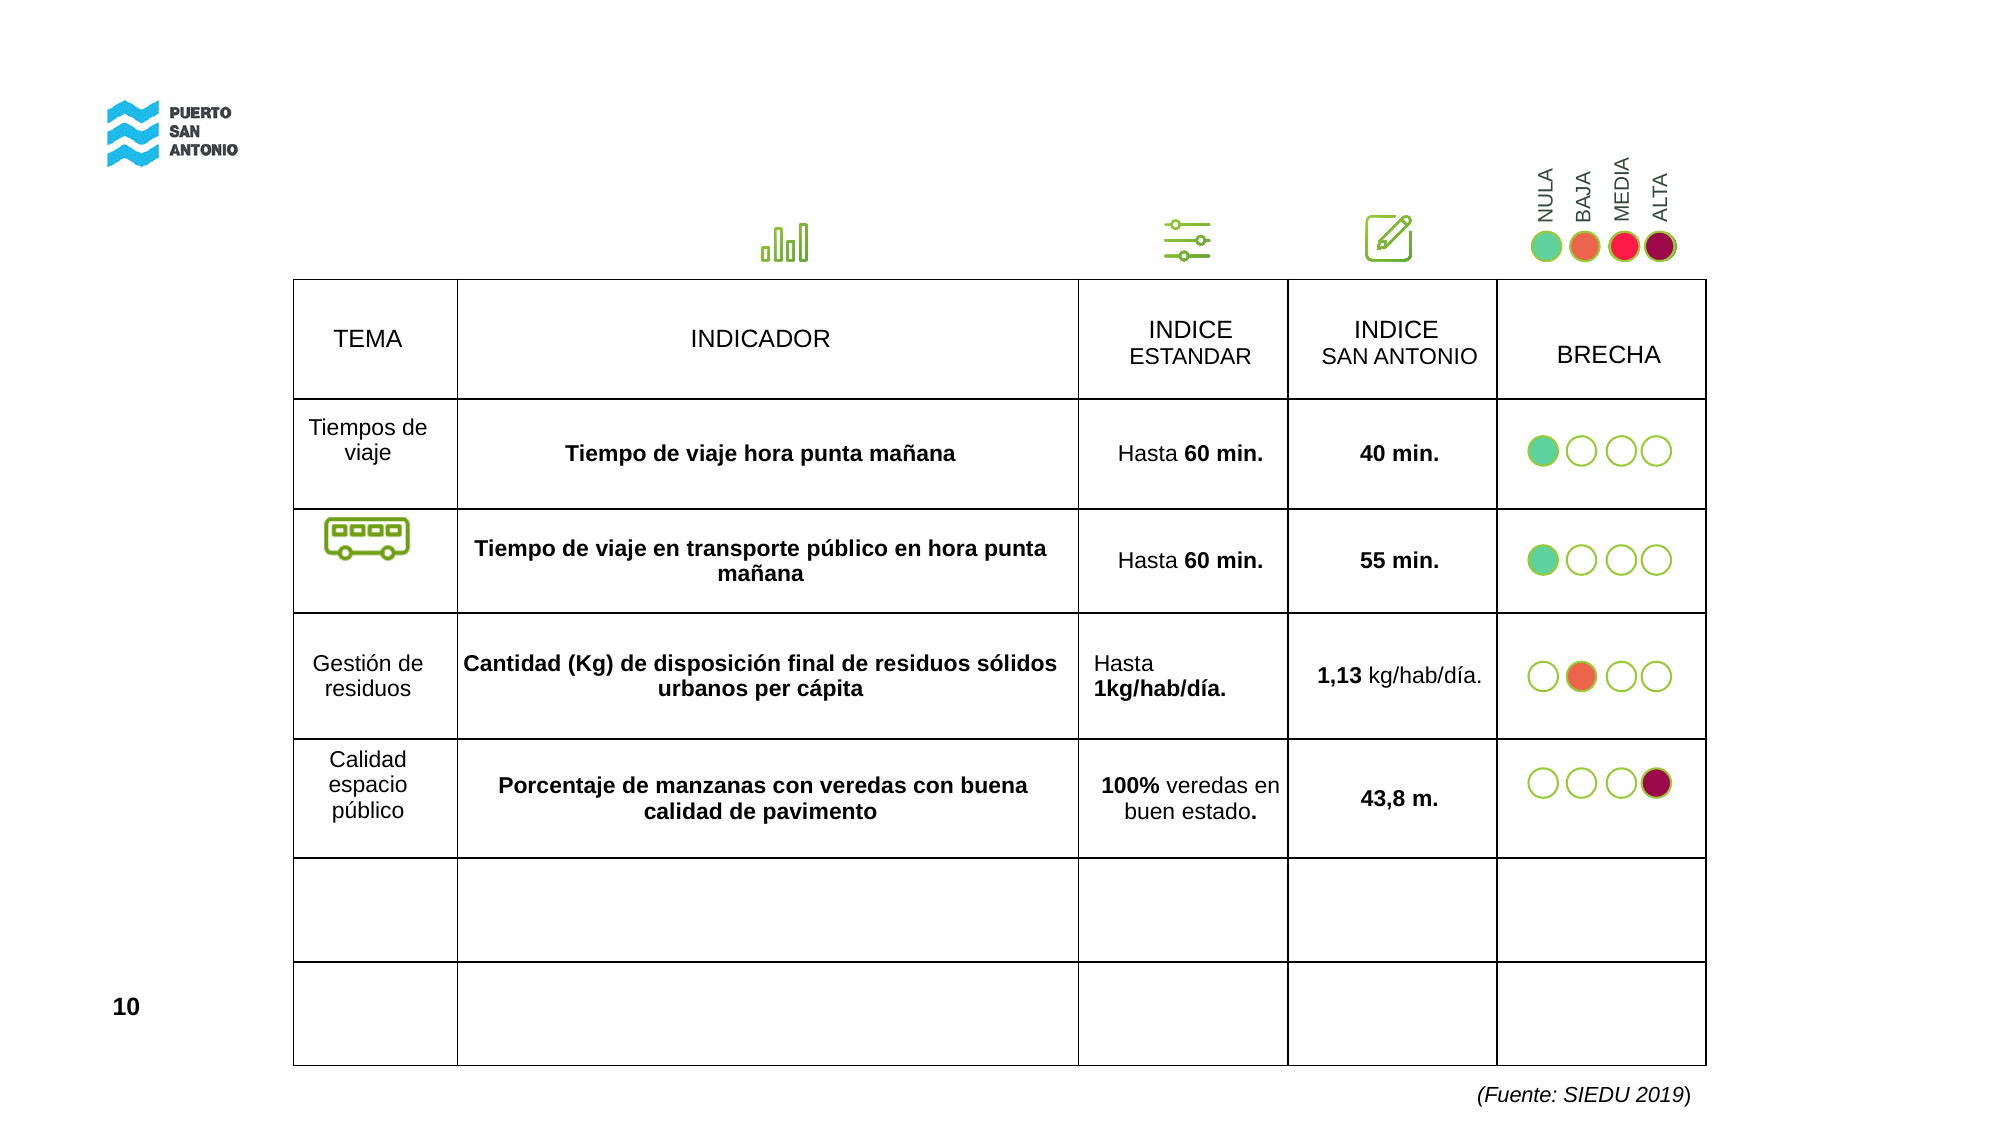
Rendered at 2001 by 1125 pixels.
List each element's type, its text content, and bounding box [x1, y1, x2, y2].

table_header INDICE ESTANDAR [1079, 280, 1287, 398]
table_cell 1,13 kg/hab/día. [1289, 614, 1496, 738]
text_box (Fuente: SIEDU 2019) [1321, 1067, 1707, 1107]
table_header TEMA [294, 280, 457, 398]
table_cell Tiempo de viaje en transporte público en hora punta mañana [458, 510, 1078, 612]
table_cell [1289, 859, 1496, 961]
table_cell Porcentaje de manzanas con veredas con buena calidad de pavimento [458, 740, 1078, 857]
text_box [1528, 544, 1672, 575]
table_cell [1079, 963, 1287, 1065]
table_cell [1498, 400, 1705, 508]
table_cell Hasta 60 min. [1079, 400, 1287, 508]
table_cell [452, 510, 457, 612]
table_cell [1498, 859, 1705, 961]
table_cell 100% veredas en buen estado. [1079, 740, 1287, 857]
table_cell 43,8 m. [1289, 740, 1496, 857]
table_cell [1498, 963, 1705, 1065]
table_cell [458, 963, 1078, 1065]
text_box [761, 66, 1677, 262]
table_header INDICE SAN ANTONIO [1289, 280, 1496, 398]
table_cell [294, 963, 457, 1065]
table_cell Hasta 1kg/hab/día. [1079, 614, 1287, 738]
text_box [1528, 768, 1672, 799]
table_cell [294, 859, 457, 961]
table_cell [458, 859, 1078, 961]
table_cell Tiempo de viaje hora punta mañana [458, 400, 1078, 508]
table_cell Cantidad (Kg) de disposición final de residuos sólidos urbanos per cápita [458, 614, 1078, 738]
table_cell 40 min. [1289, 400, 1496, 508]
table_cell [1498, 740, 1705, 857]
table_cell [1289, 963, 1496, 1065]
table_cell Gestión de residuos [294, 614, 457, 738]
table_header INDICADOR [458, 280, 1078, 398]
table_cell Tiempos de viaje [294, 400, 457, 508]
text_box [1528, 435, 1672, 466]
table_cell Hasta 60 min. [1079, 510, 1287, 612]
table_cell [1498, 614, 1705, 738]
table_cell [1498, 510, 1705, 612]
table_header BRECHA [1498, 280, 1705, 398]
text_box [1528, 661, 1672, 692]
table_cell 55 min. [1289, 510, 1496, 612]
picture [286, 479, 448, 641]
text_box [106, 75, 275, 194]
table_cell Calidad espacio público [294, 740, 457, 857]
table_cell [1079, 859, 1287, 961]
